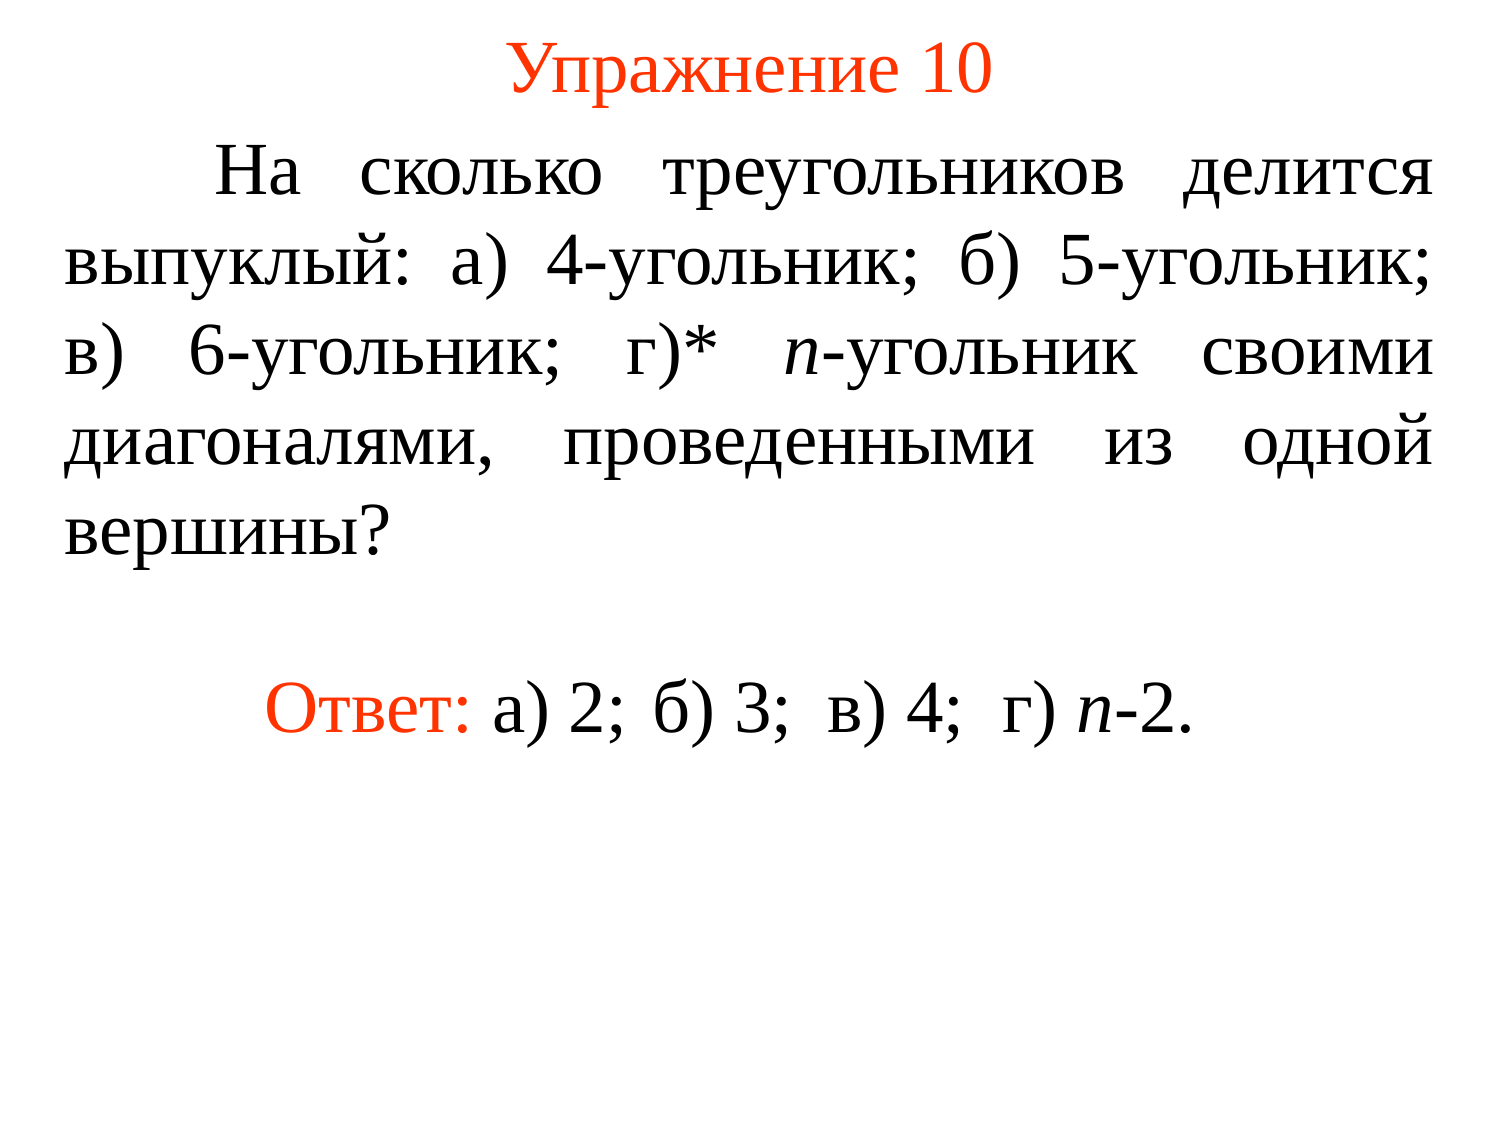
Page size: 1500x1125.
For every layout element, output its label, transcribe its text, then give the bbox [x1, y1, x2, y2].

title Упражнение 10 [112, 24, 1388, 100]
text_box г) n-2. [987, 649, 1250, 755]
text_box Ответ: а) 2; [249, 649, 637, 755]
text_box б) 3; [637, 649, 812, 755]
text_box На сколько треугольников делится выпуклый: а) 4-угольник; б) 5-угольник; в) 6-угольник; г)* n-угольник своими диагоналями, проведенными из одной вершины? [50, 112, 1450, 578]
text_box в) 4; [812, 649, 987, 755]
